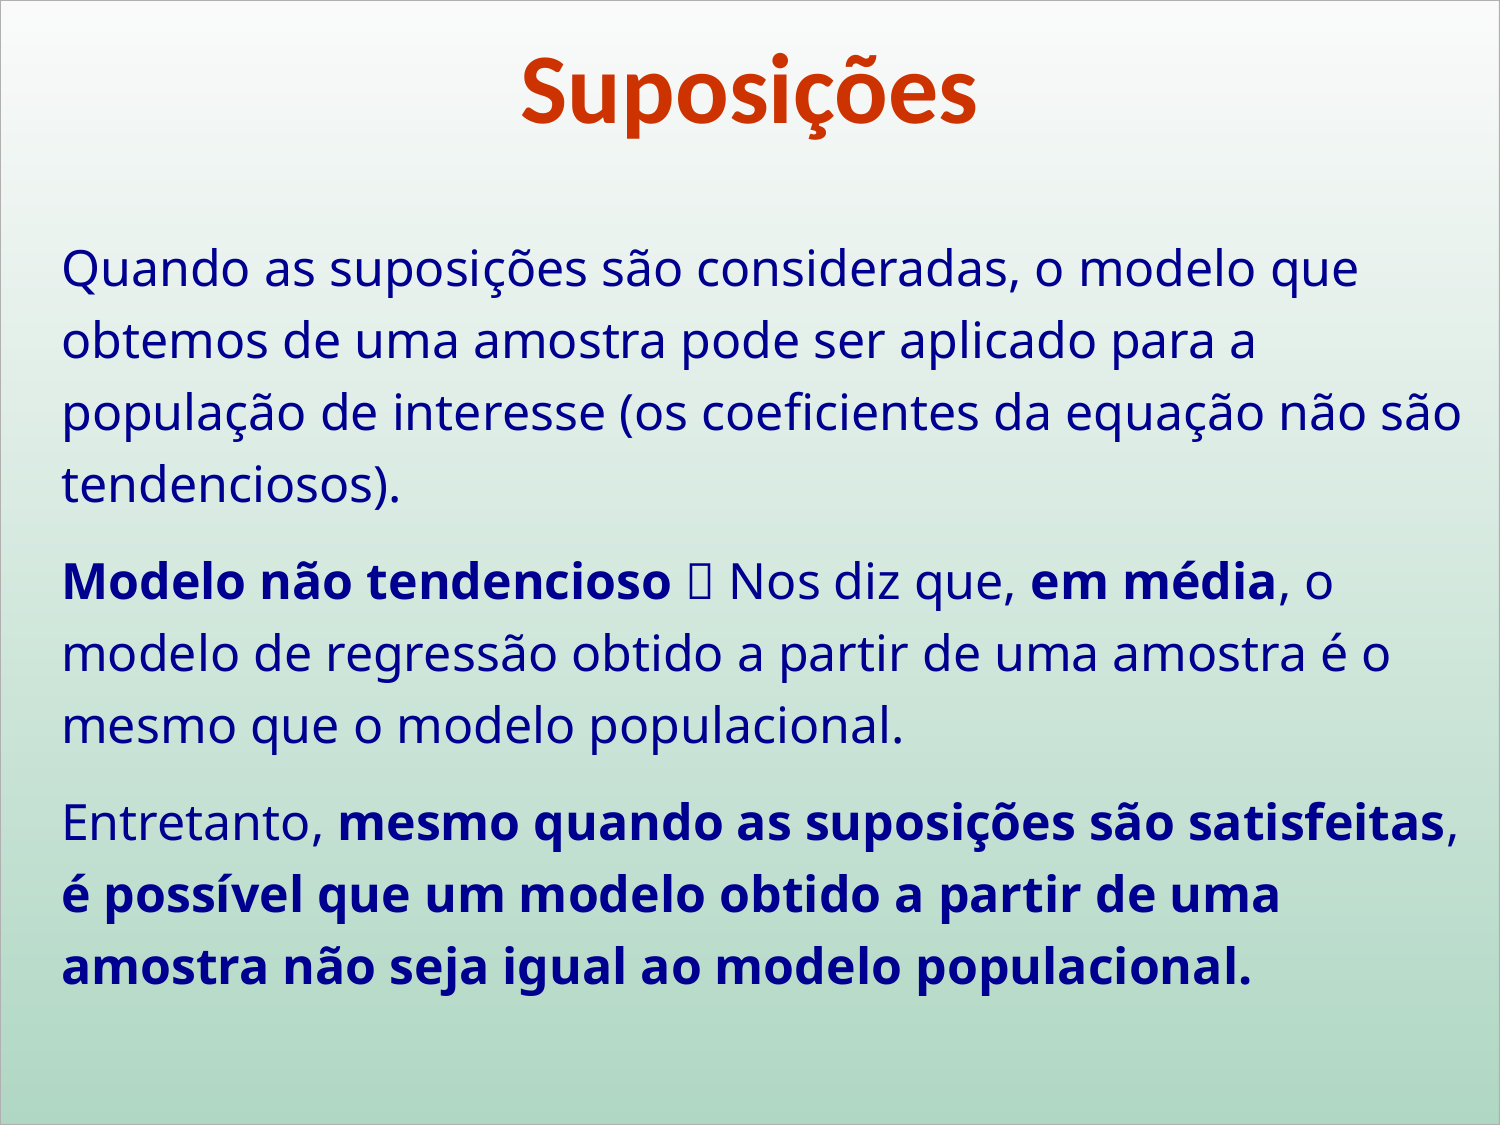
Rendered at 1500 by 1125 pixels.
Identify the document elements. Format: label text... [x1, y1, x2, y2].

text_box Suposições [0, 16, 1500, 151]
text_box Quando as suposições são consideradas, o modelo que obtemos de uma amostra pode ser aplicado para a população de interesse (os coeficientes da equação não são tendenciosos). Modelo não tendencioso  Nos diz que, em média, o modelo de regressão obtido a partir de uma amostra é o mesmo que o modelo populacional. Entretanto, mesmo quando as suposições são satisfeitas, é possível que um modelo obtido a partir de uma amostra não seja igual ao modelo populacional. [46, 217, 1481, 1002]
